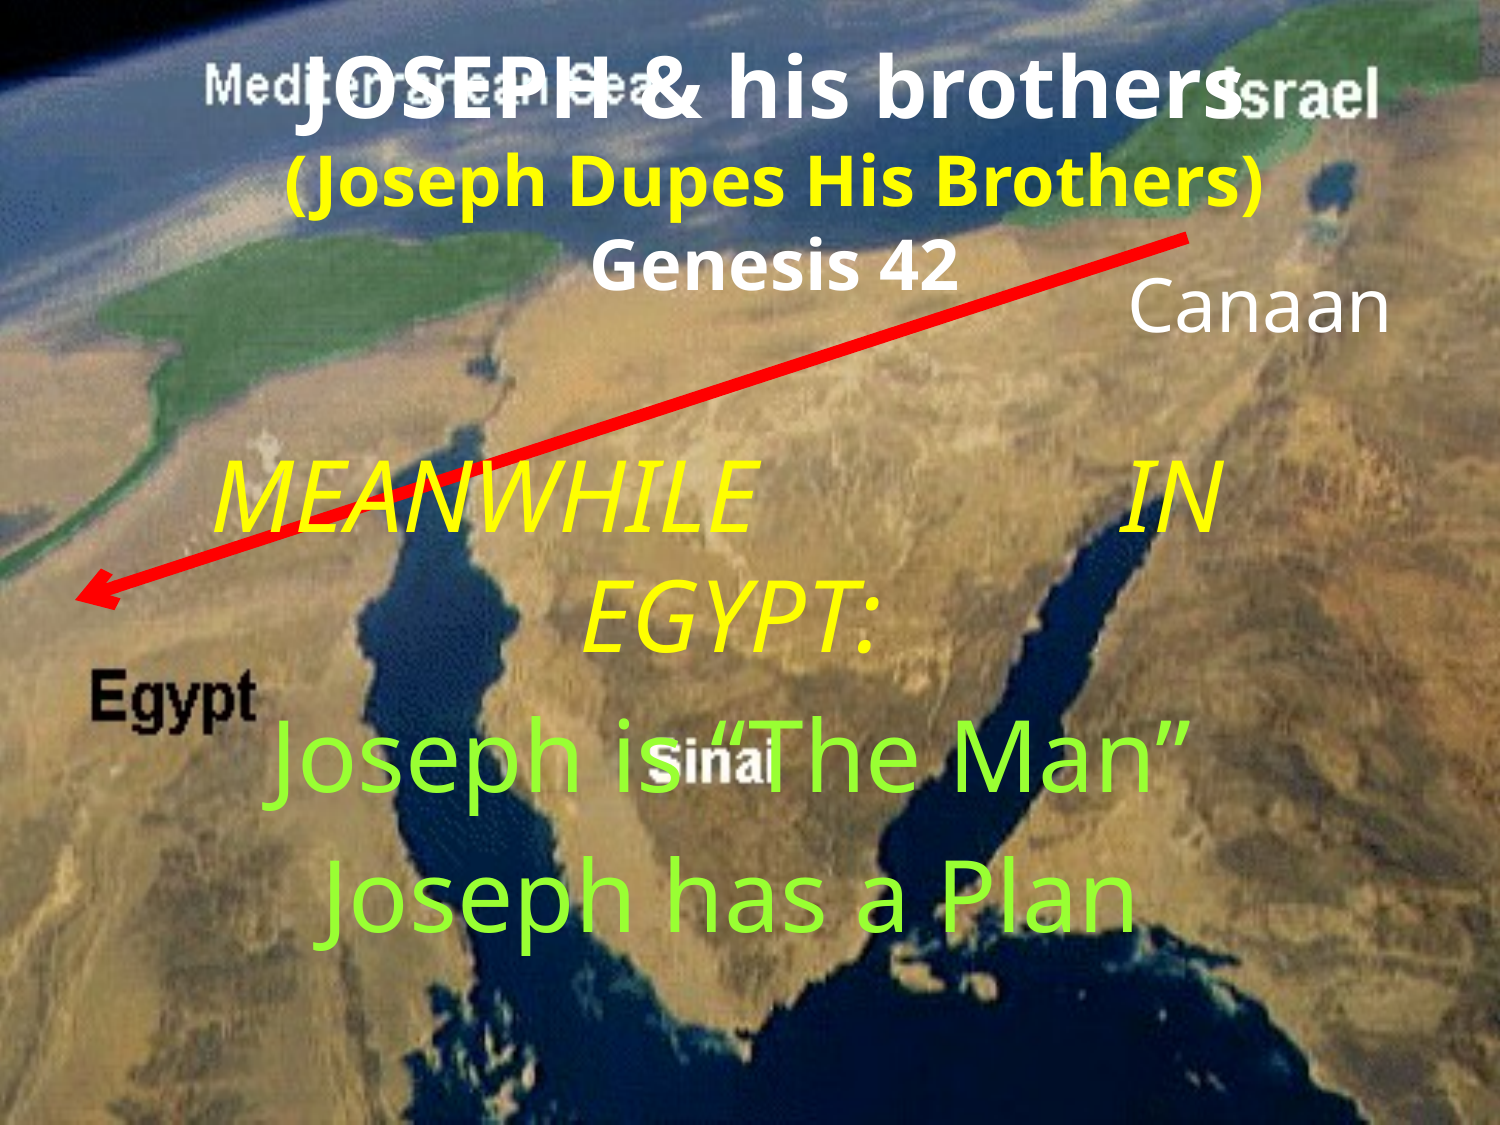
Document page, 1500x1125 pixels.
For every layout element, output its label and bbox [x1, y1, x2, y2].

picture [0, 0, 1500, 1125]
text_box [74, 237, 1188, 601]
